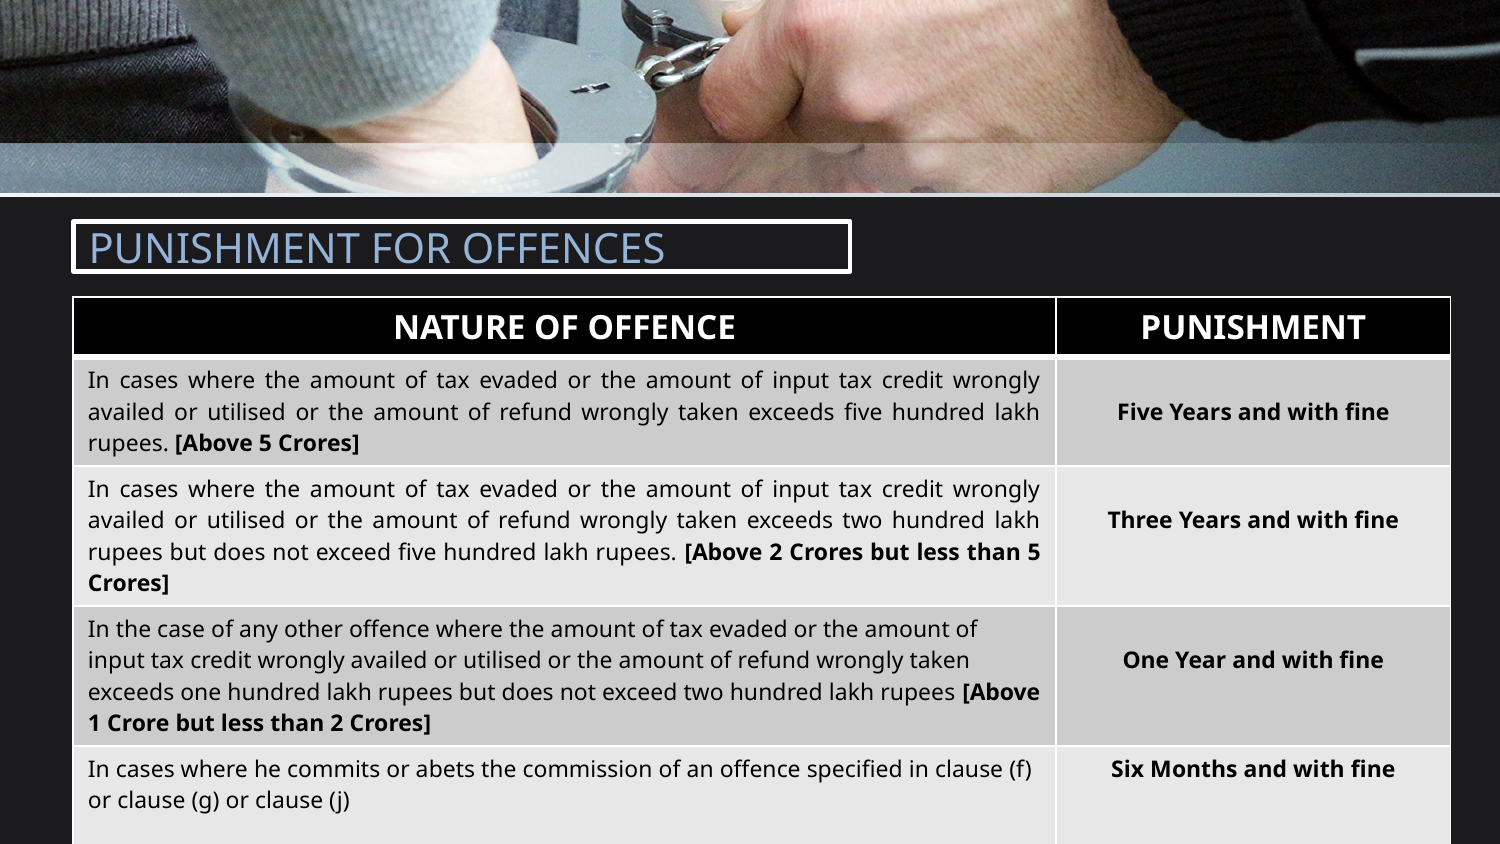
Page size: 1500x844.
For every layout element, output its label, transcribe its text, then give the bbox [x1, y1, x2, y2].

picture [0, 0, 1500, 844]
table_cell One Year and with fine [1057, 607, 1450, 745]
table_cell Three Years and with fine [1057, 467, 1450, 605]
title PUNISHMENT FOR OFFENCES [73, 221, 851, 272]
table_cell In cases where he commits or abets the commission of an offence specified in clause (f) or clause (g) or clause (j) [74, 747, 1055, 844]
table_cell In cases where the amount of tax evaded or the amount of input tax credit wrongly availed or utilised or the amount of refund wrongly taken exceeds two hundred lakh rupees but does not exceed five hundred lakh rupees. [Above 2 Crores but less than 5 Crores] [74, 467, 1055, 605]
table_cell In cases where the amount of tax evaded or the amount of input tax credit wrongly availed or utilised or the amount of refund wrongly taken exceeds five hundred lakh rupees. [Above 5 Crores] [74, 360, 1055, 465]
table_header NATURE OF OFFENCE [74, 298, 1055, 354]
table_header PUNISHMENT [1057, 298, 1450, 354]
table_cell Six Months and with fine [1057, 747, 1450, 844]
table_cell Five Years and with fine [1057, 360, 1450, 465]
table_cell In the case of any other offence where the amount of tax evaded or the amount of input tax credit wrongly availed or utilised or the amount of refund wrongly taken exceeds one hundred lakh rupees but does not exceed two hundred lakh rupees [Above 1 Crore but less than 2 Crores] [74, 607, 1055, 745]
